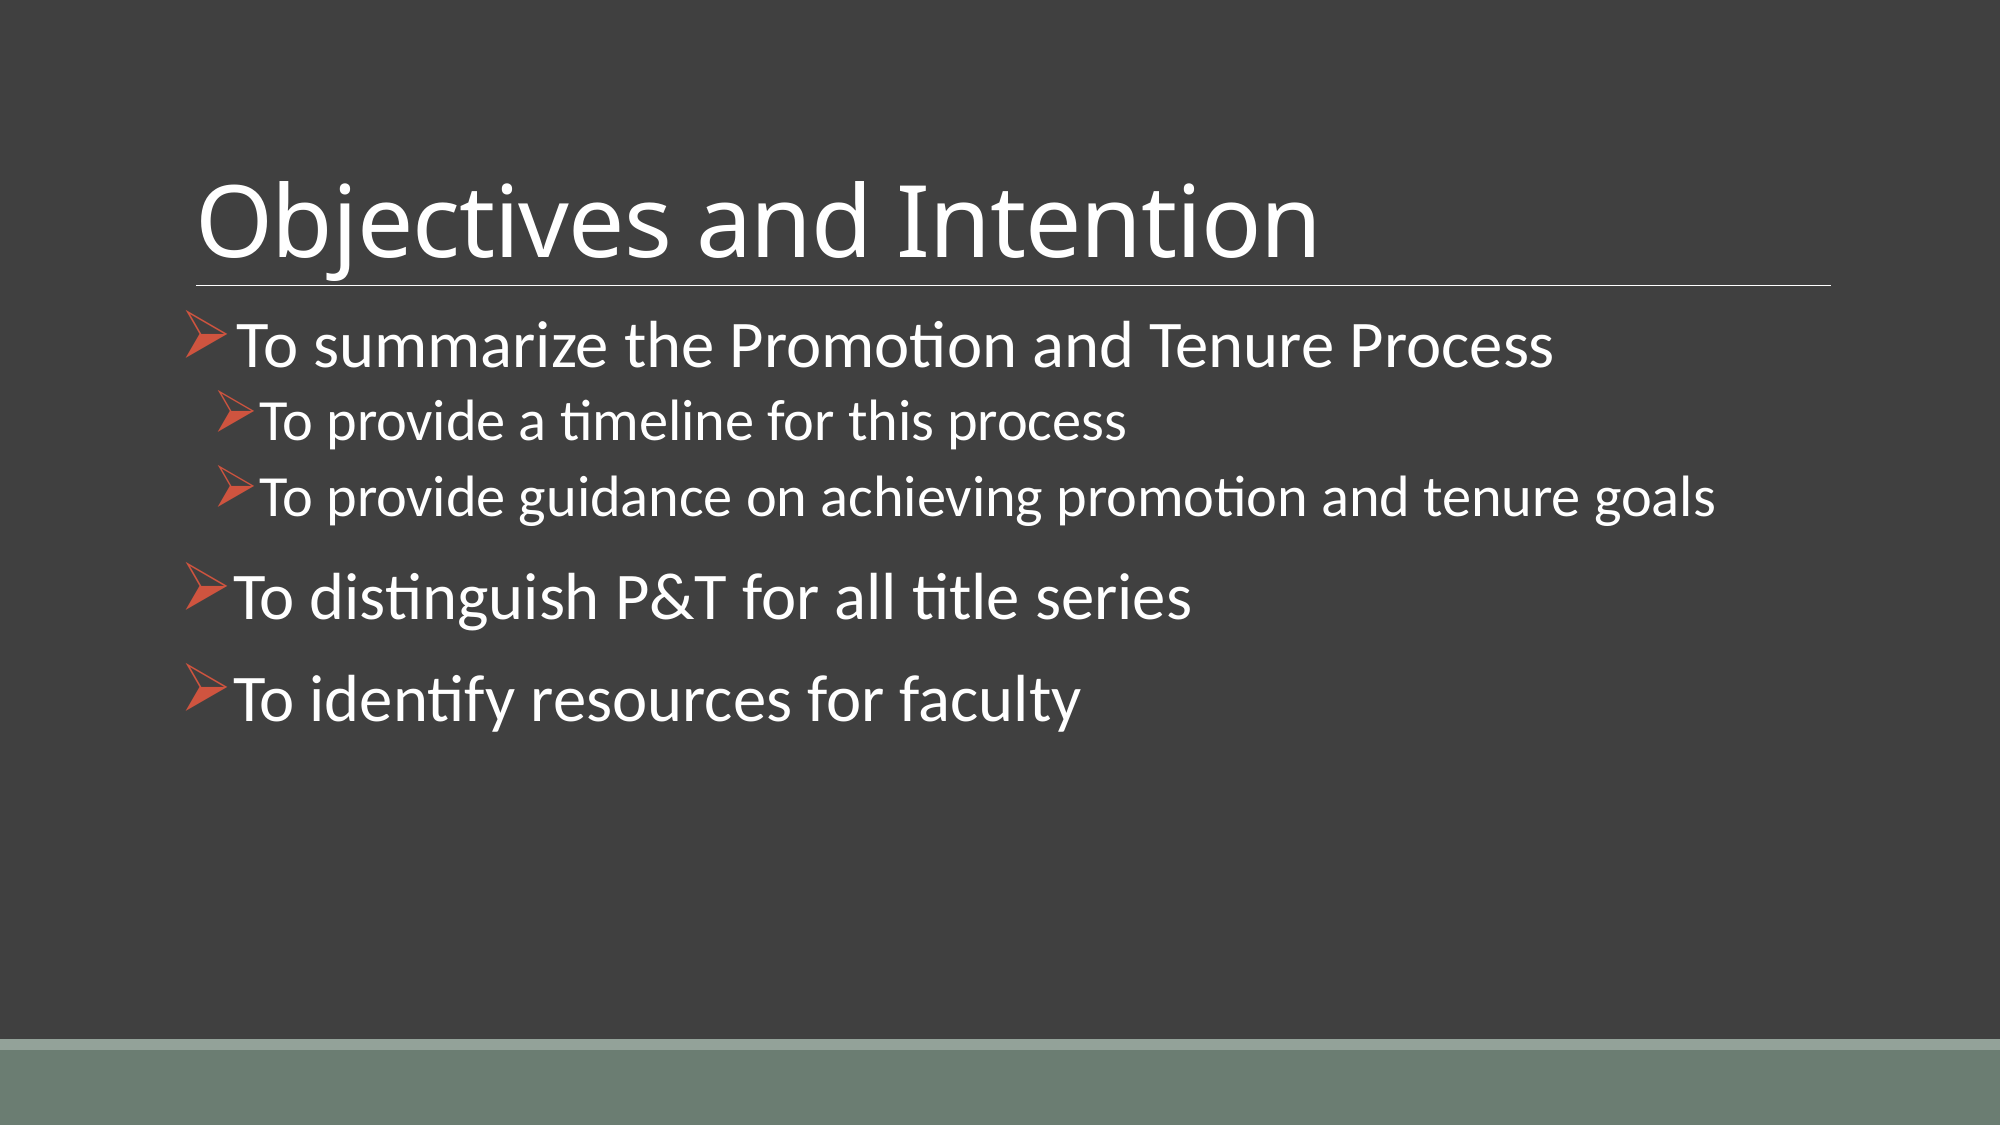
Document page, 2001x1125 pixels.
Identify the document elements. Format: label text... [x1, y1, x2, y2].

title Objectives and Intention [180, 47, 1830, 285]
list To summarize the Promotion and Tenure Process To provide a timeline for this process To provide guidance on achieving promotion and tenure goals To distinguish P&T for all title series To identify resources for faculty [180, 302, 1830, 963]
